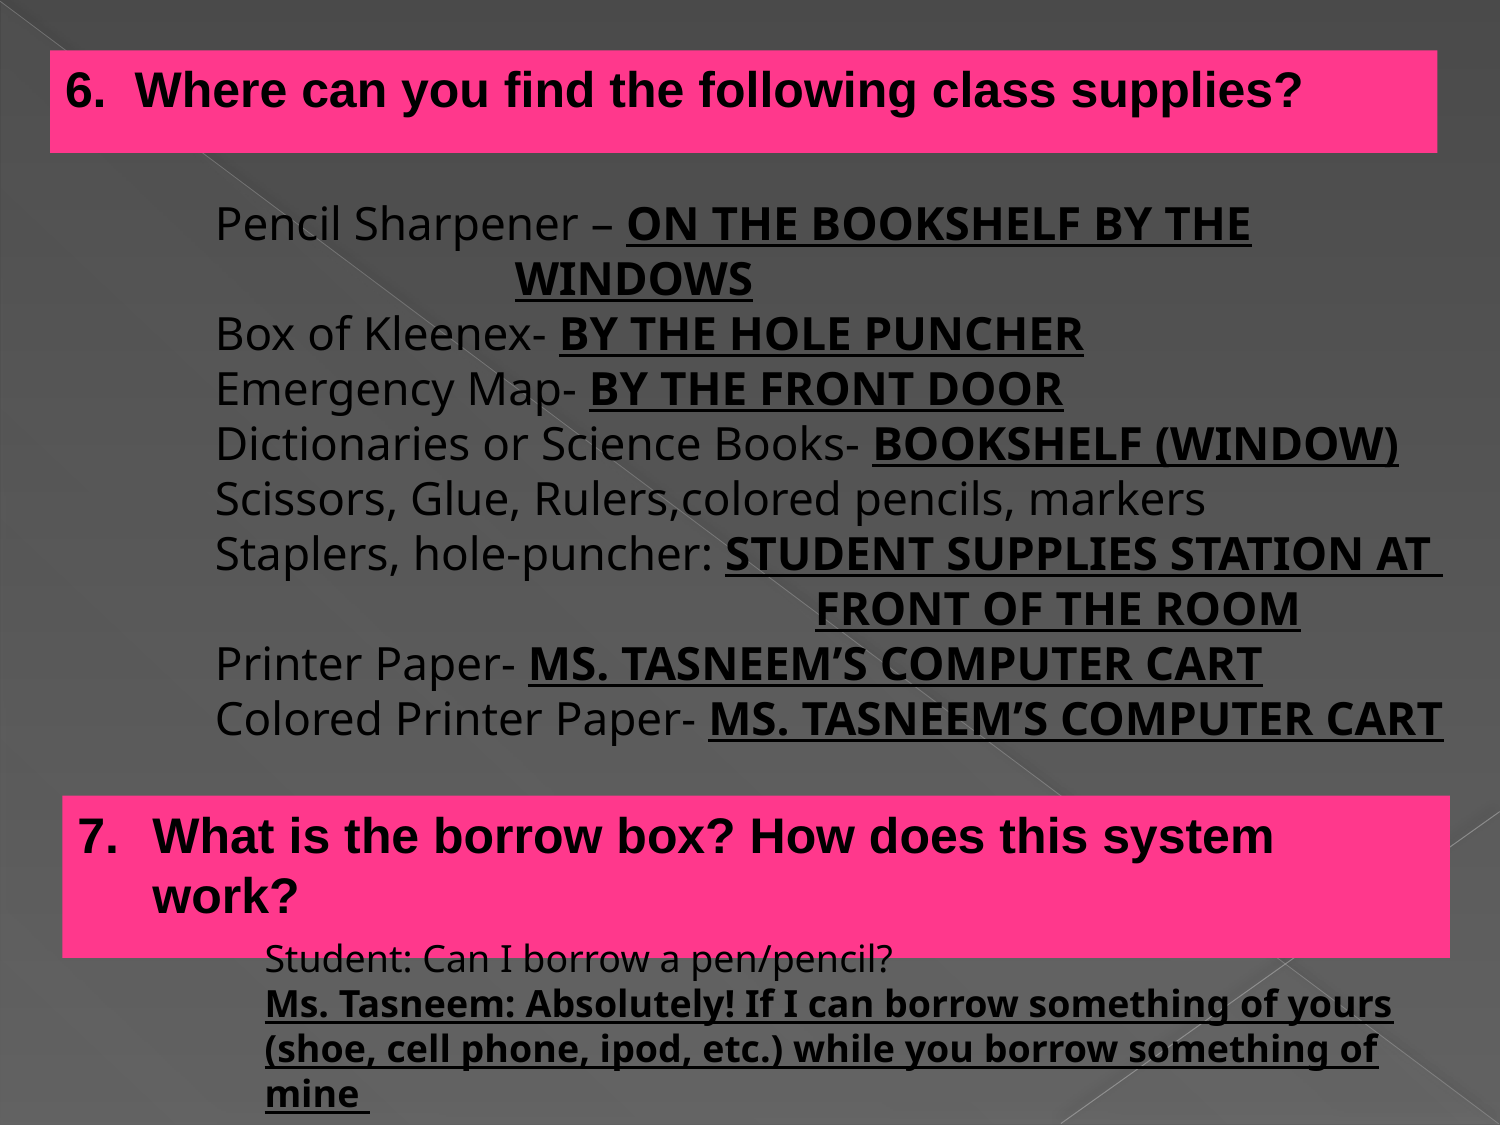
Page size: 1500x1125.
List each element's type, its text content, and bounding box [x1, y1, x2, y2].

text_box 6. Where can you find the following class supplies? [50, 50, 1438, 153]
text_box Student: Can I borrow a pen/pencil? Ms. Tasneem: Absolutely! If I can borrow something of yours (shoe, cell phone, ipod, etc.) while you borrow something of mine [249, 928, 1438, 1123]
text_box Pencil Sharpener – on the bookshelf by the windows Box of Kleenex- by the hole puncher Emergency Map- by the front door Dictionaries or Science Books- bookshelf (window) Scissors, Glue, Rulers,colored pencils, markers Staplers, hole-puncher: student supplies station at front of the room Printer Paper- Ms. Tasneem’s computer cart Colored Printer Paper- Ms. Tasneem’s computer cart [200, 187, 1500, 752]
text_box What is the borrow box? How does this system work? [62, 795, 1450, 958]
